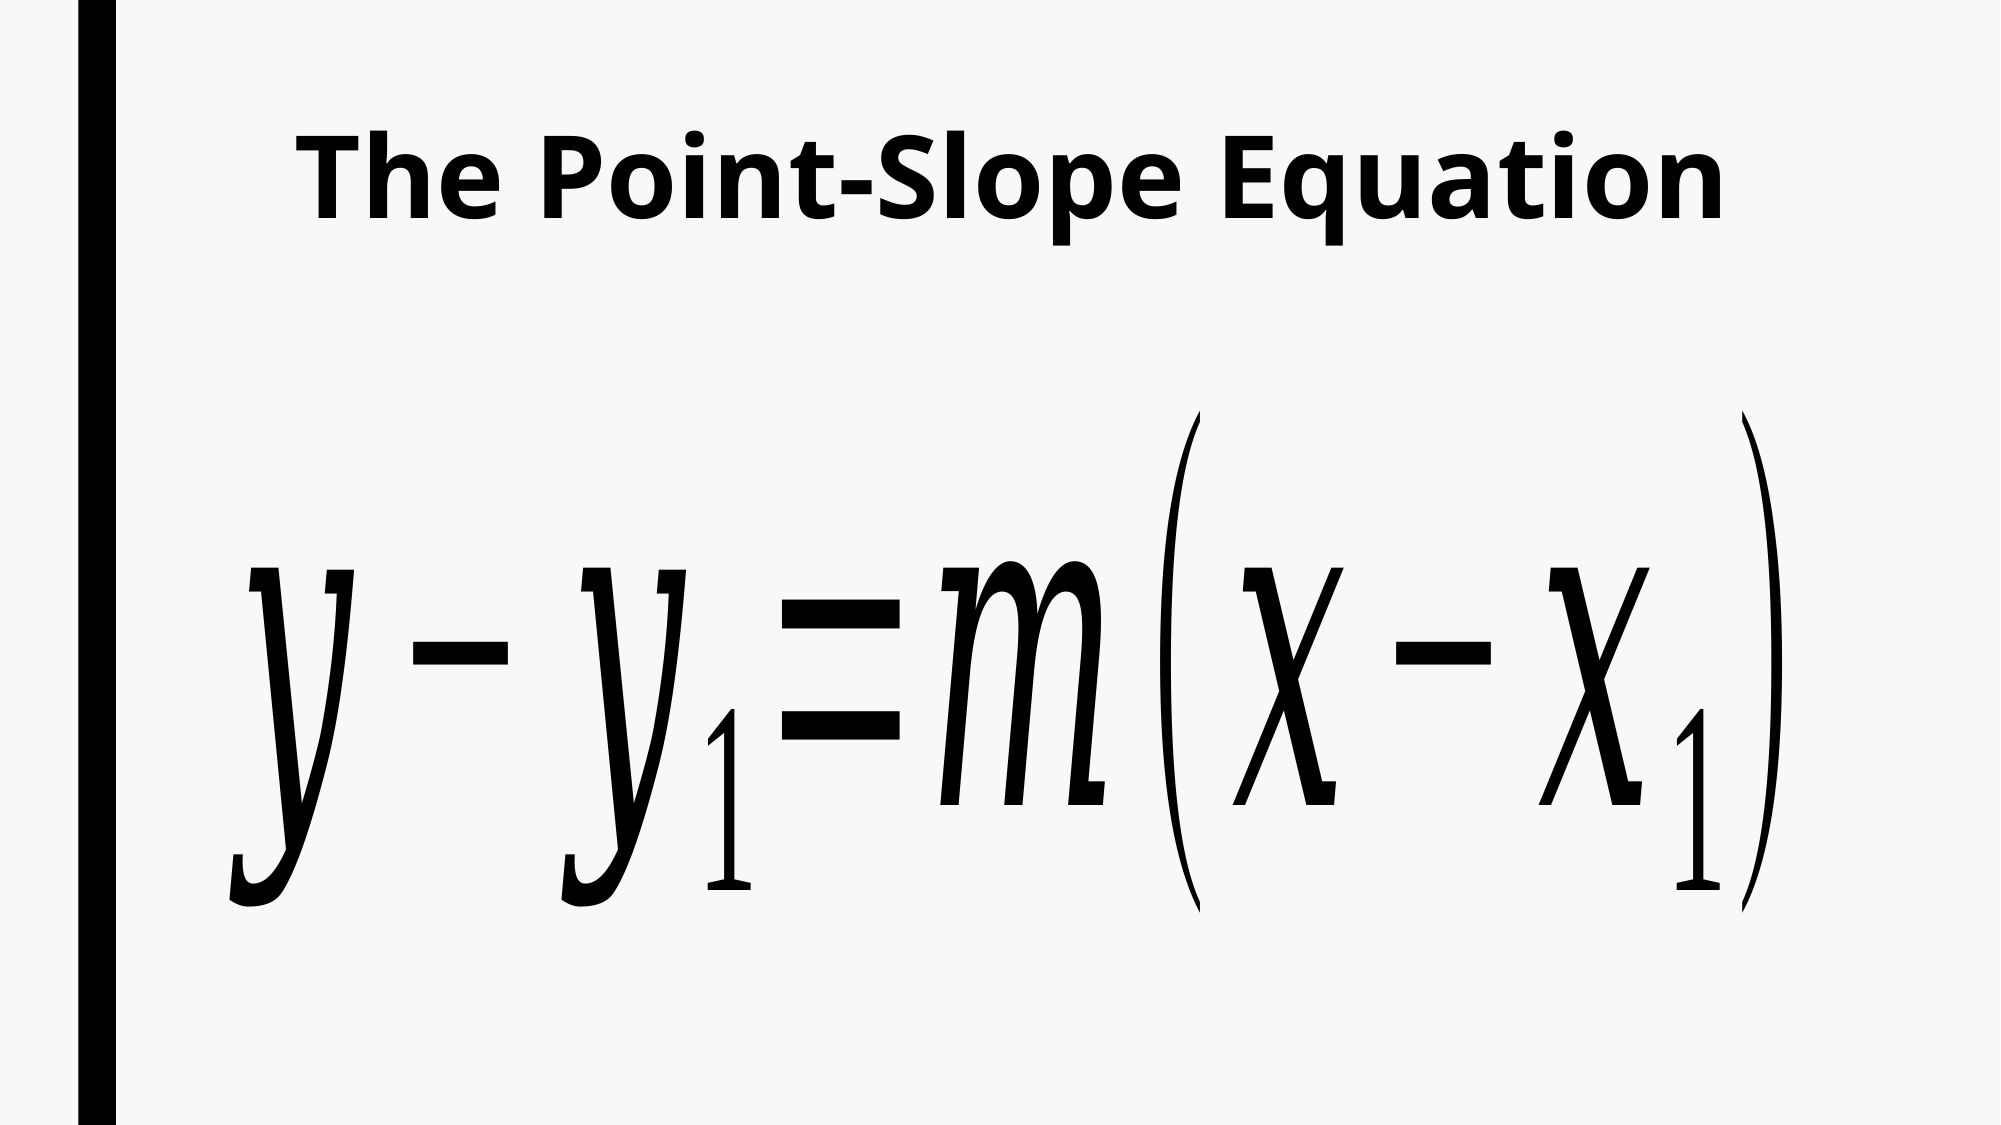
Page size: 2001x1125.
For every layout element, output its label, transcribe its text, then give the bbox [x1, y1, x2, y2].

title The Point-Slope Equation [225, 112, 1800, 357]
